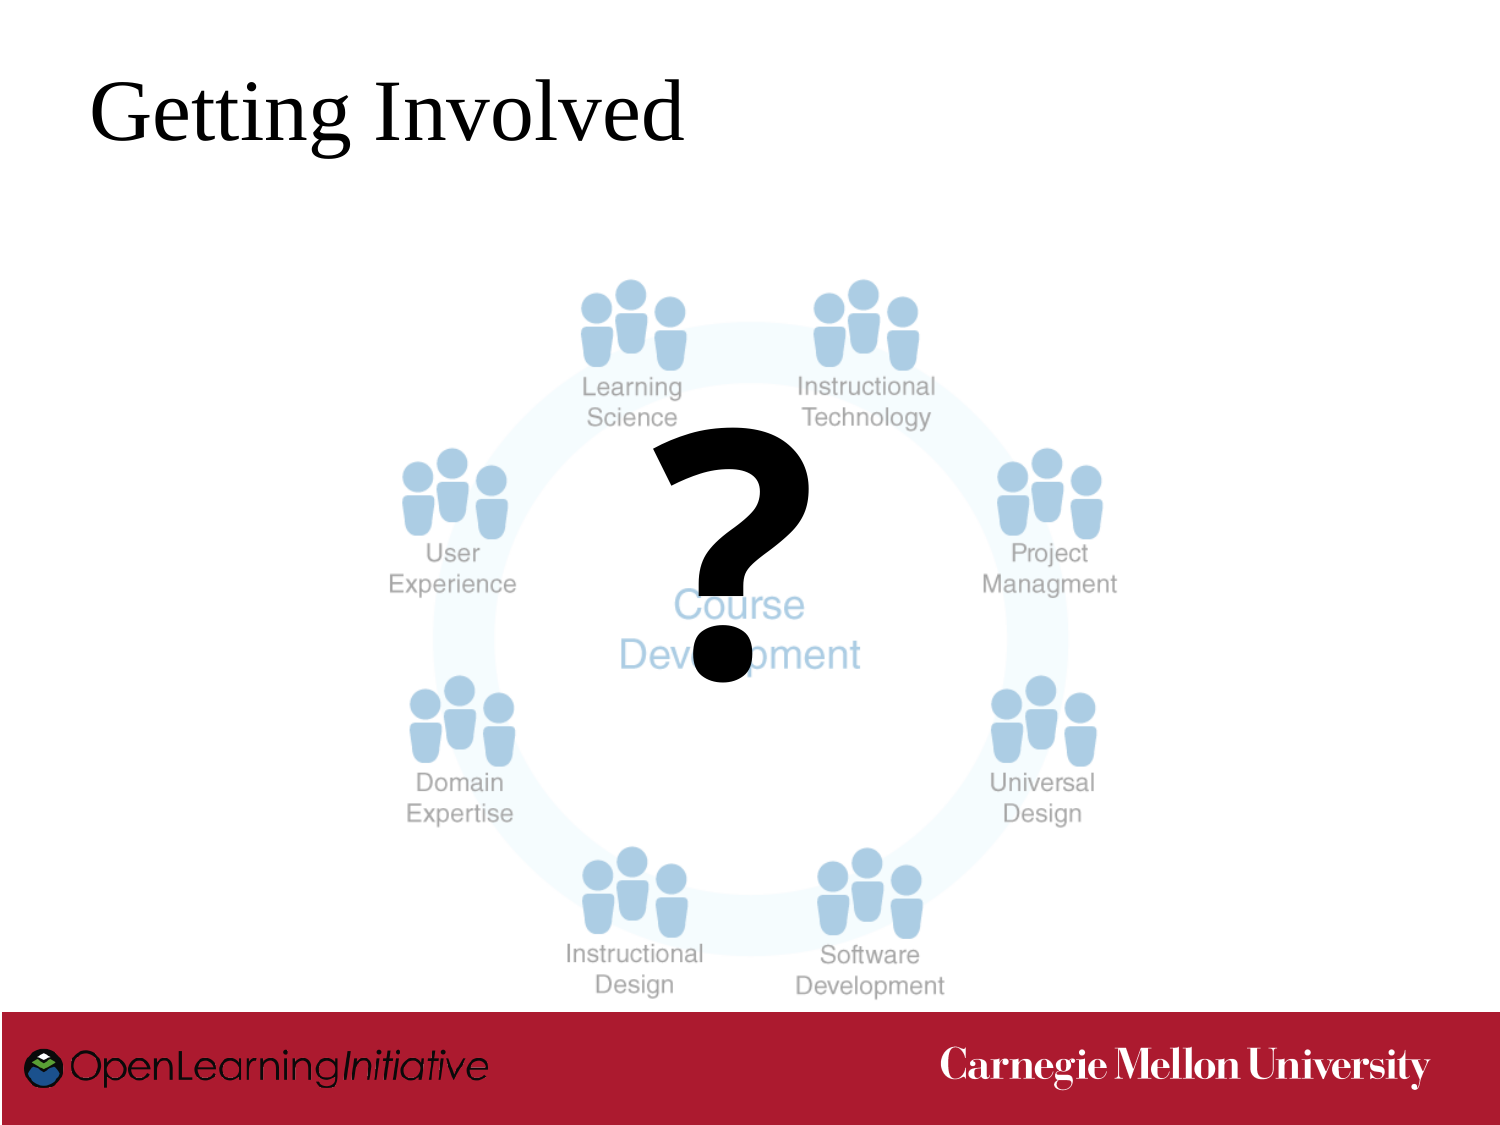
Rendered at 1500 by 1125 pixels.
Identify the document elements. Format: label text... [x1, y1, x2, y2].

picture [2, 1012, 1500, 1125]
title Getting Involved [75, 45, 1438, 233]
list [74, 262, 1426, 1006]
